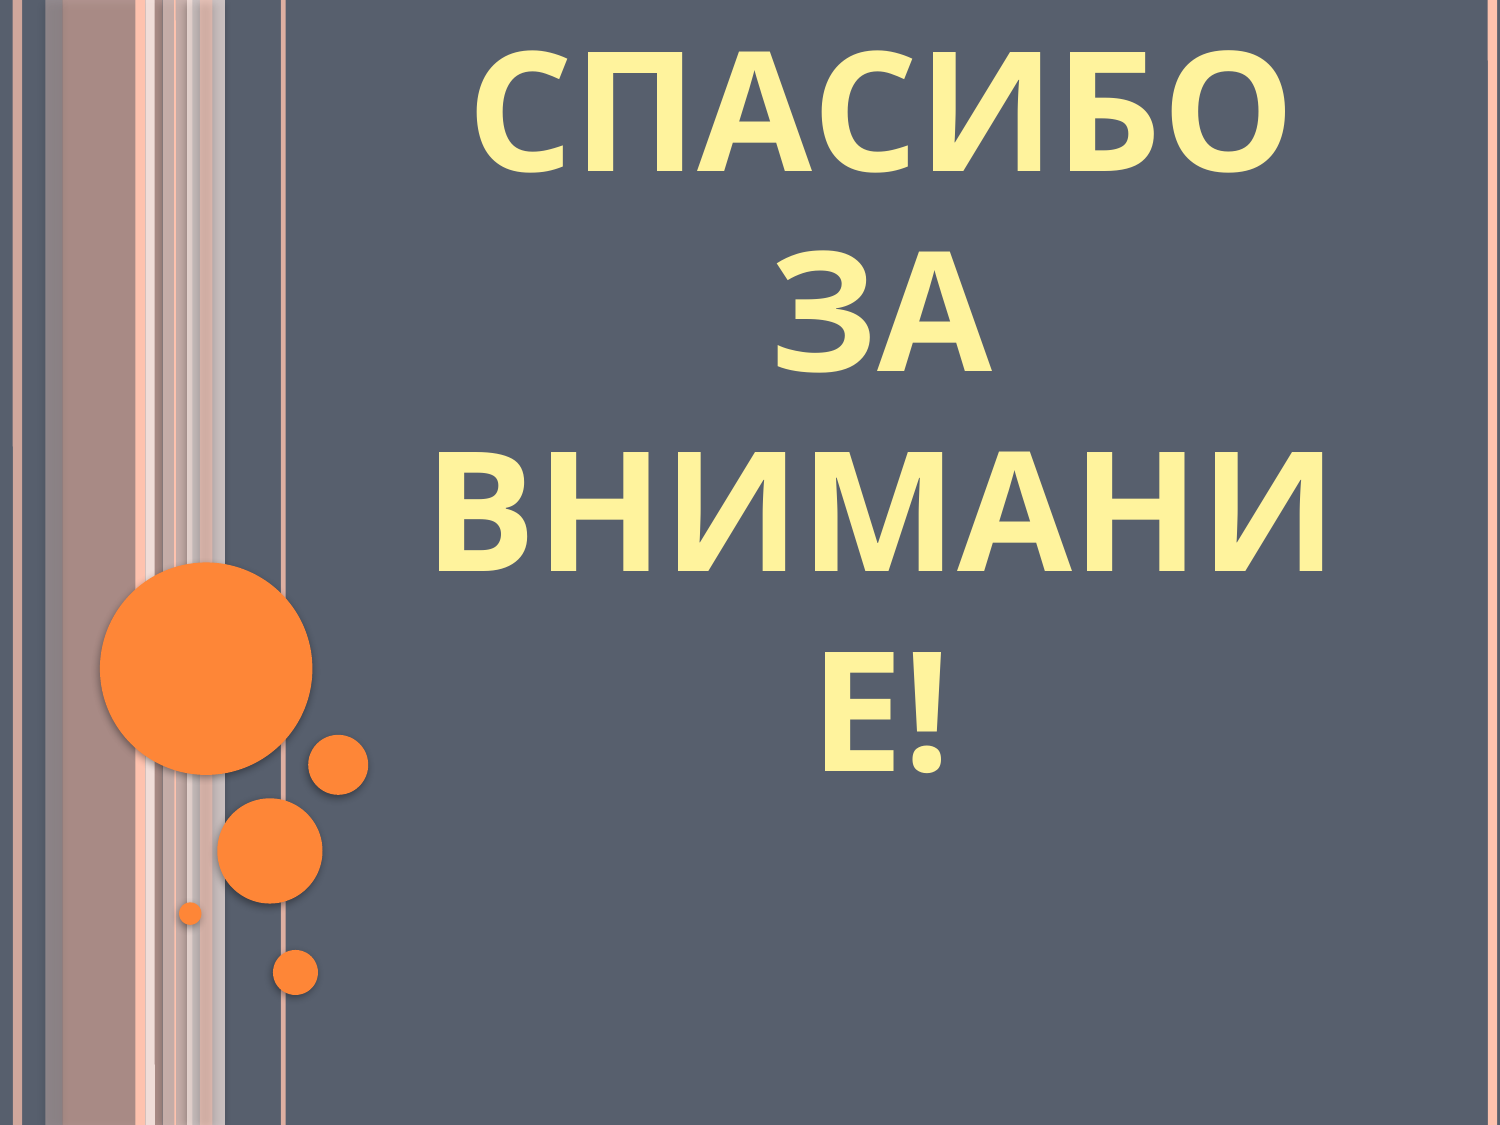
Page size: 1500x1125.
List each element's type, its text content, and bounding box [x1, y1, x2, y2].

title Спасибо за внимание! [375, 474, 1388, 812]
